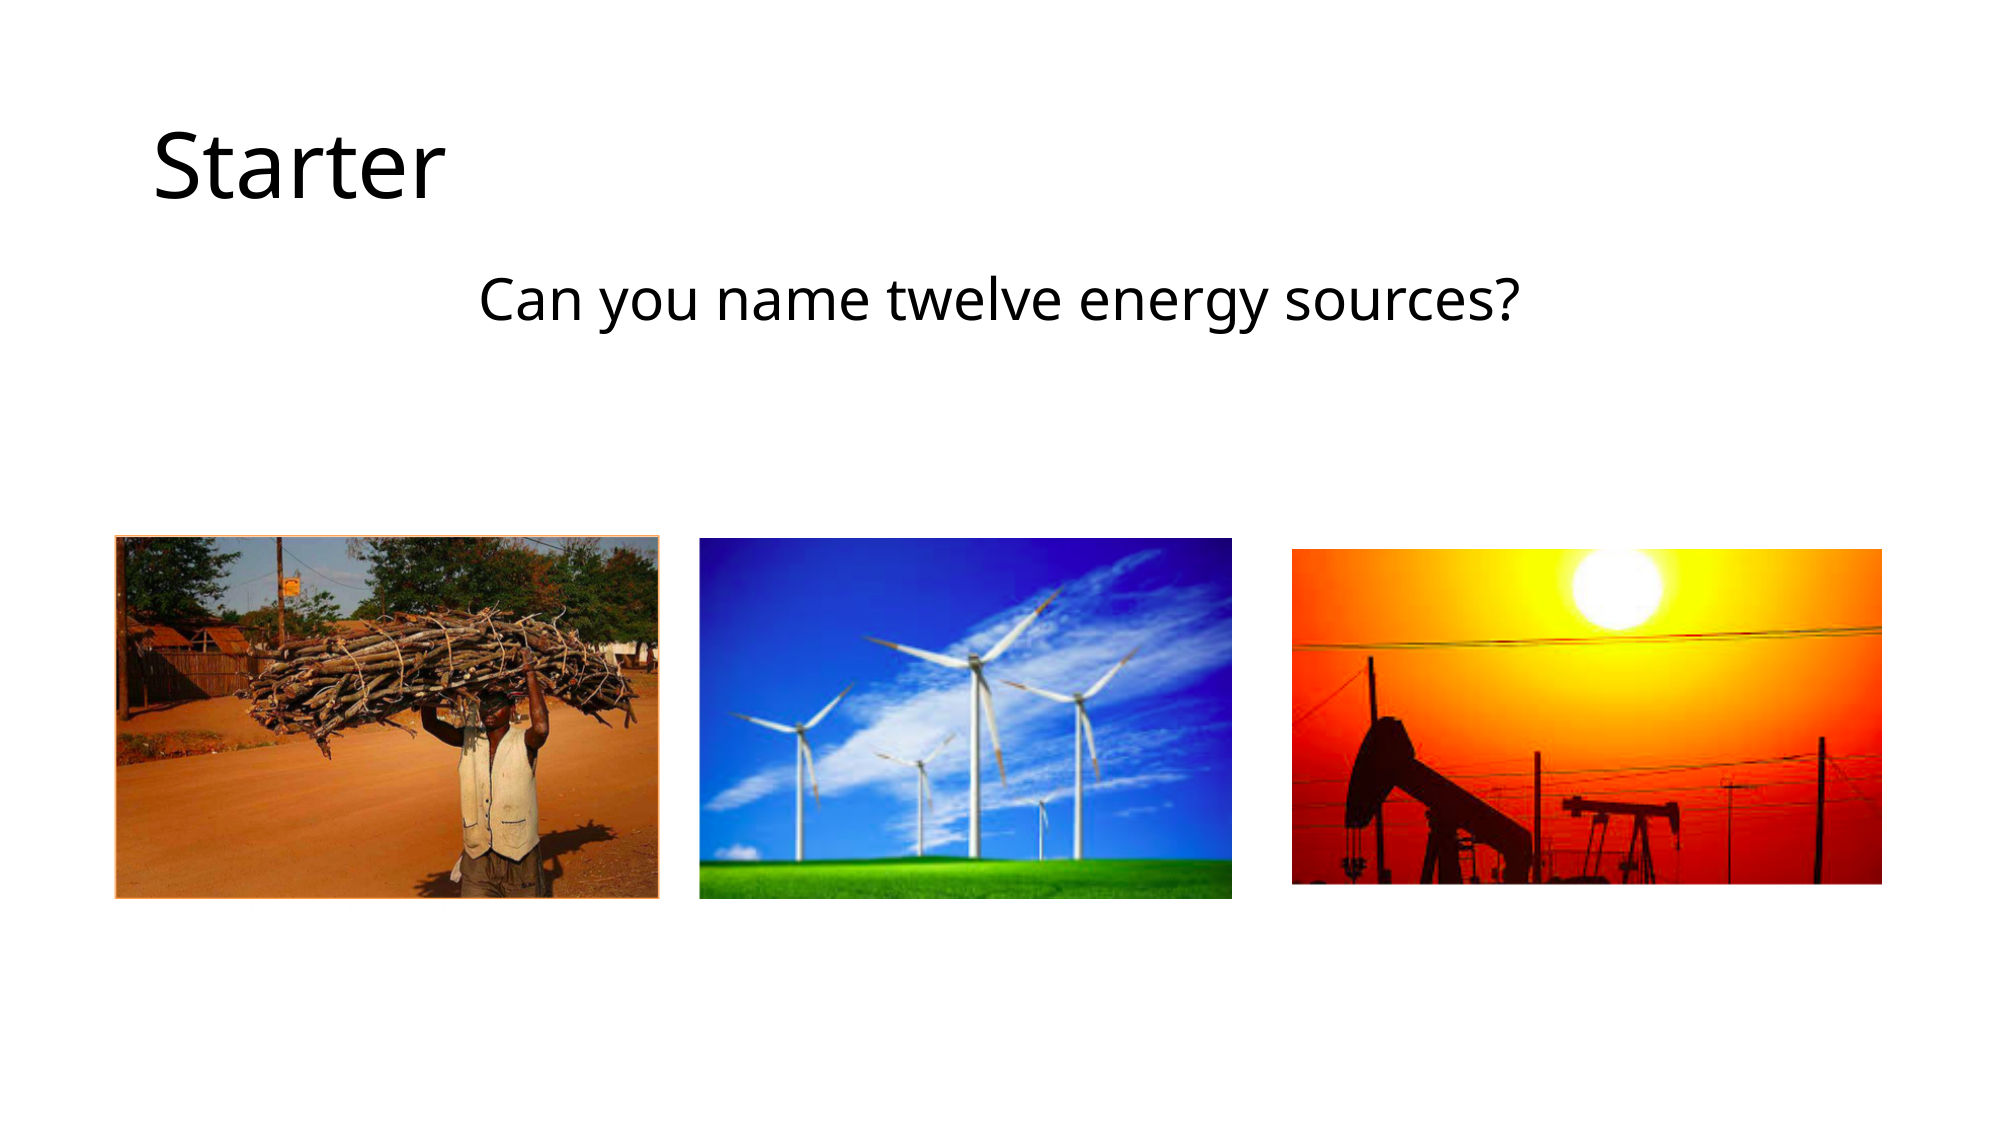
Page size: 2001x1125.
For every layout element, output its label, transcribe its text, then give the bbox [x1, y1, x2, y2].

title Starter [137, 59, 1863, 278]
list Can you name twelve energy sources? [324, 262, 1675, 375]
picture [87, 530, 668, 907]
picture [1291, 549, 1882, 889]
picture [698, 538, 1232, 899]
